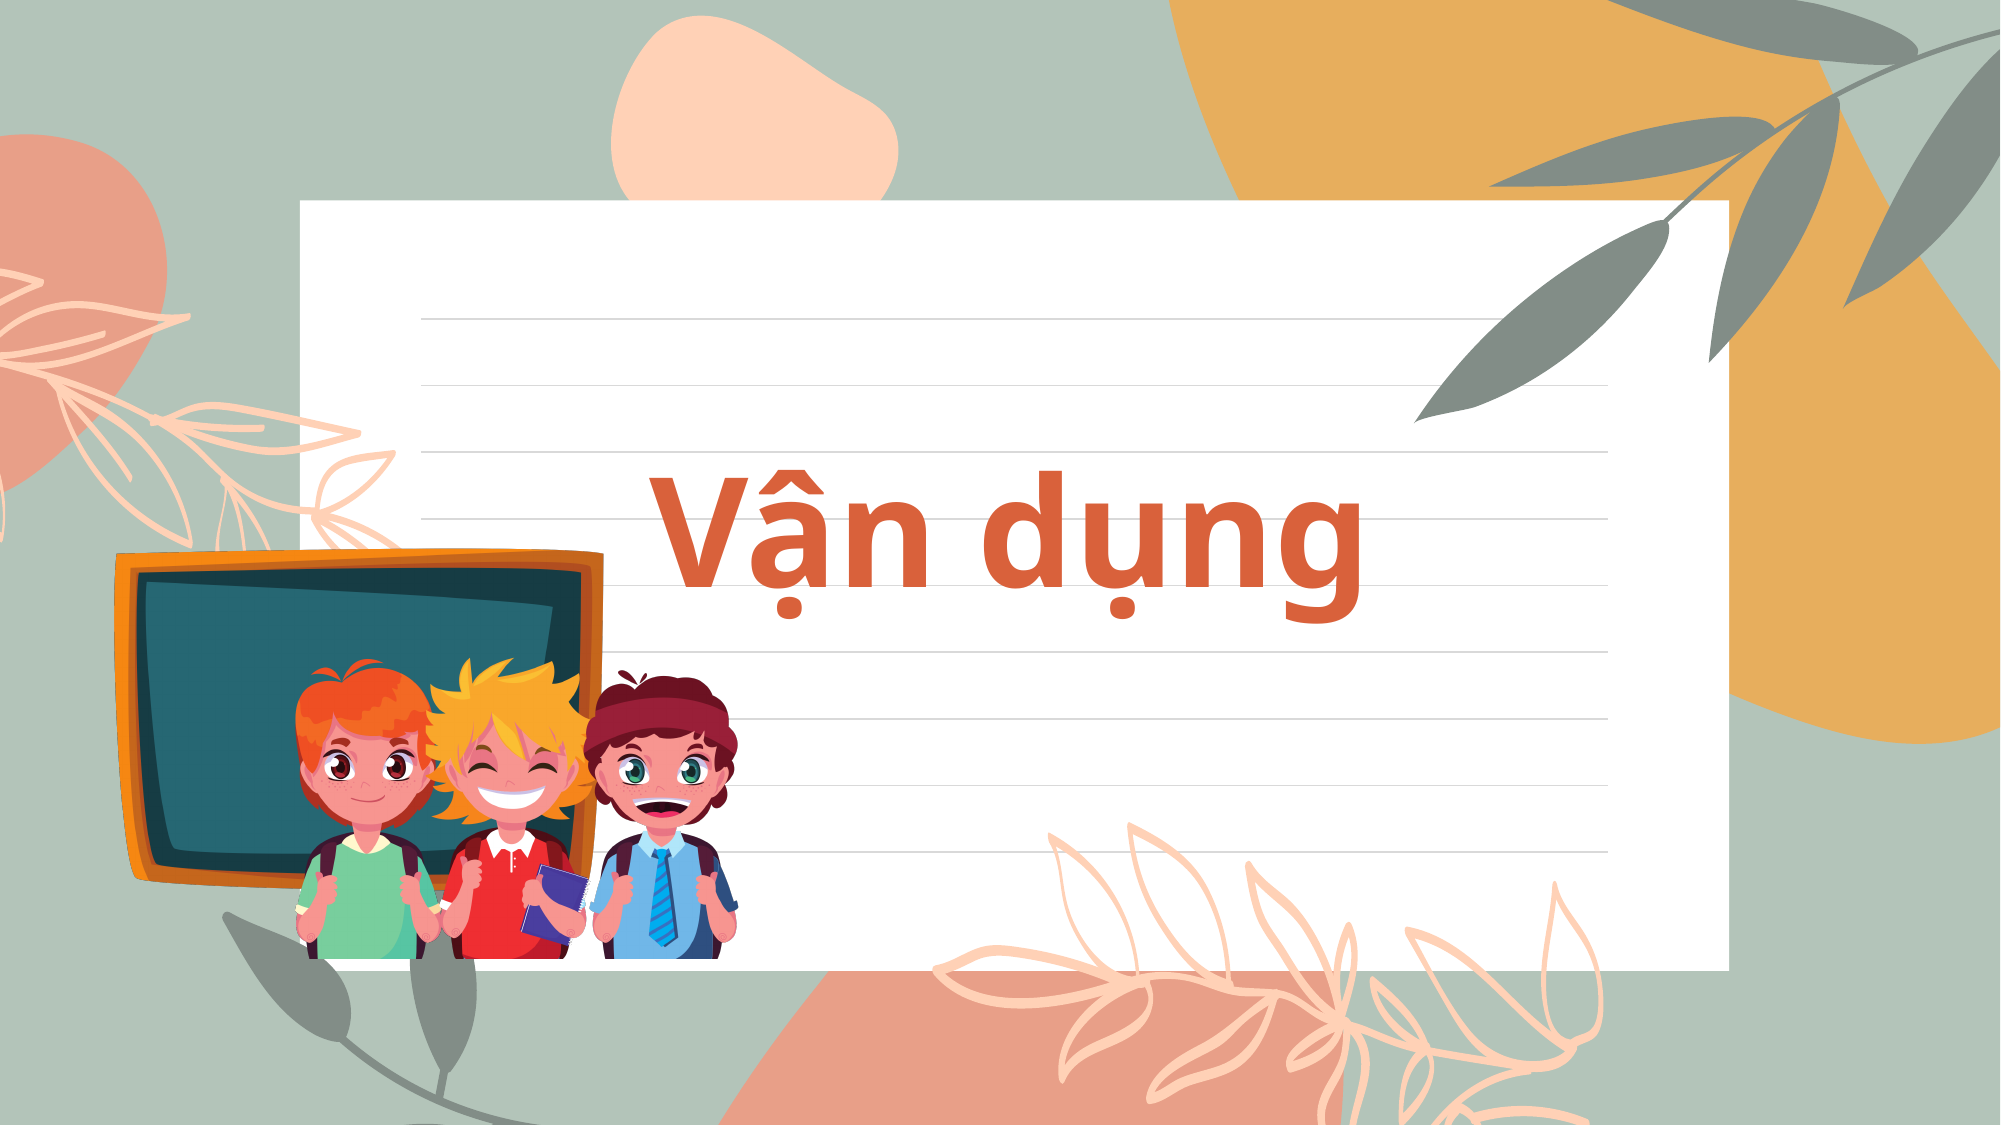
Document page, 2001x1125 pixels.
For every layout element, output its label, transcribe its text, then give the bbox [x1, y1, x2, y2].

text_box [930, 821, 1606, 1125]
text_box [220, 967, 604, 1125]
picture [109, 542, 746, 960]
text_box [1413, 0, 2000, 424]
title Vận dụng [463, 410, 1650, 639]
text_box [0, 266, 457, 661]
